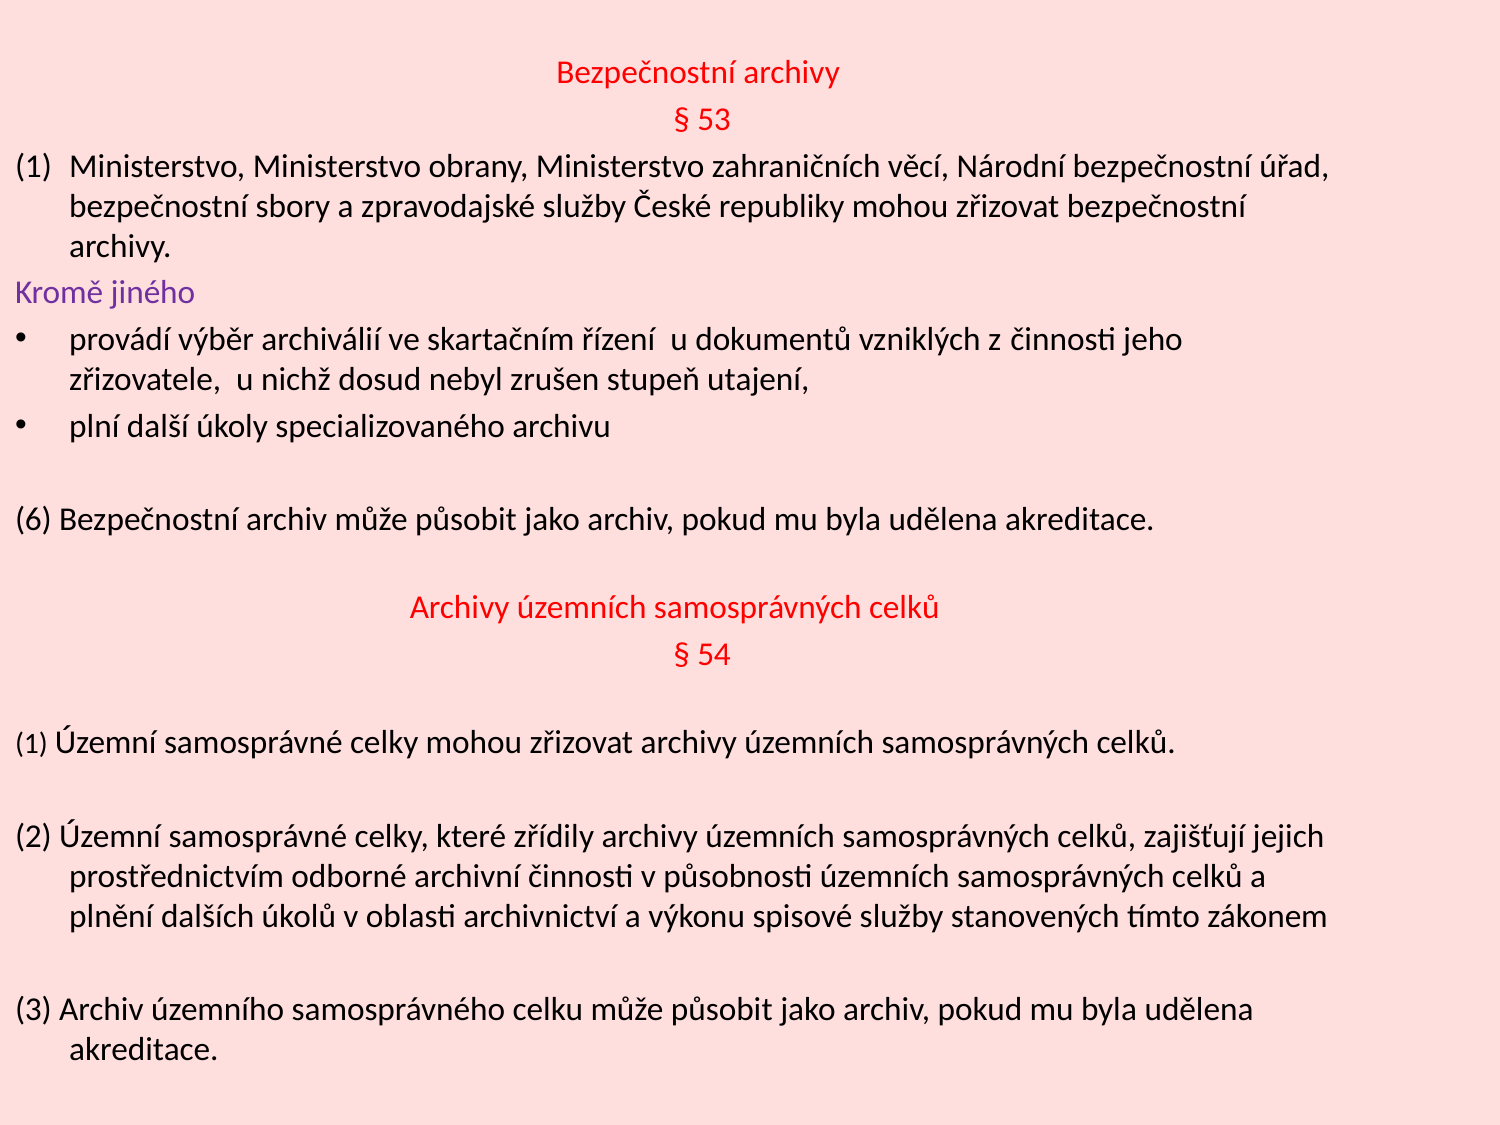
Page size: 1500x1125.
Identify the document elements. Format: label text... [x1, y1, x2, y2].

list Bezpečnostní archivy § 53 Ministerstvo, Ministerstvo obrany, Ministerstvo zahraničních věcí, Národní bezpečnostní úřad, bezpečnostní sbory a zpravodajské služby České republiky mohou zřizovat bezpečnostní archivy. Kromě jiného provádí výběr archiválií ve skartačním řízení u dokumentů vzniklých z činnosti jeho zřizovatele, u nichž dosud nebyl zrušen stupeň utajení, plní další úkoly specializovaného archivu (6) Bezpečnostní archiv může působit jako archiv, pokud mu byla udělena akreditace. Archivy územních samosprávných celků § 54 (1) Územní samosprávné celky mohou zřizovat archivy územních samosprávných celků. (2) Územní samosprávné celky, které zřídily archivy územních samosprávných celků, zajišťují jejich prostřednictvím odborné archivní činnosti v působnosti územních samosprávných celků a plnění dalších úkolů v oblasti archivnictví a výkonu spisové služby stanovených tímto zákonem (3) Archiv územního samosprávného celku může působit jako archiv, pokud mu byla udělena akreditace. [0, 42, 1350, 1094]
